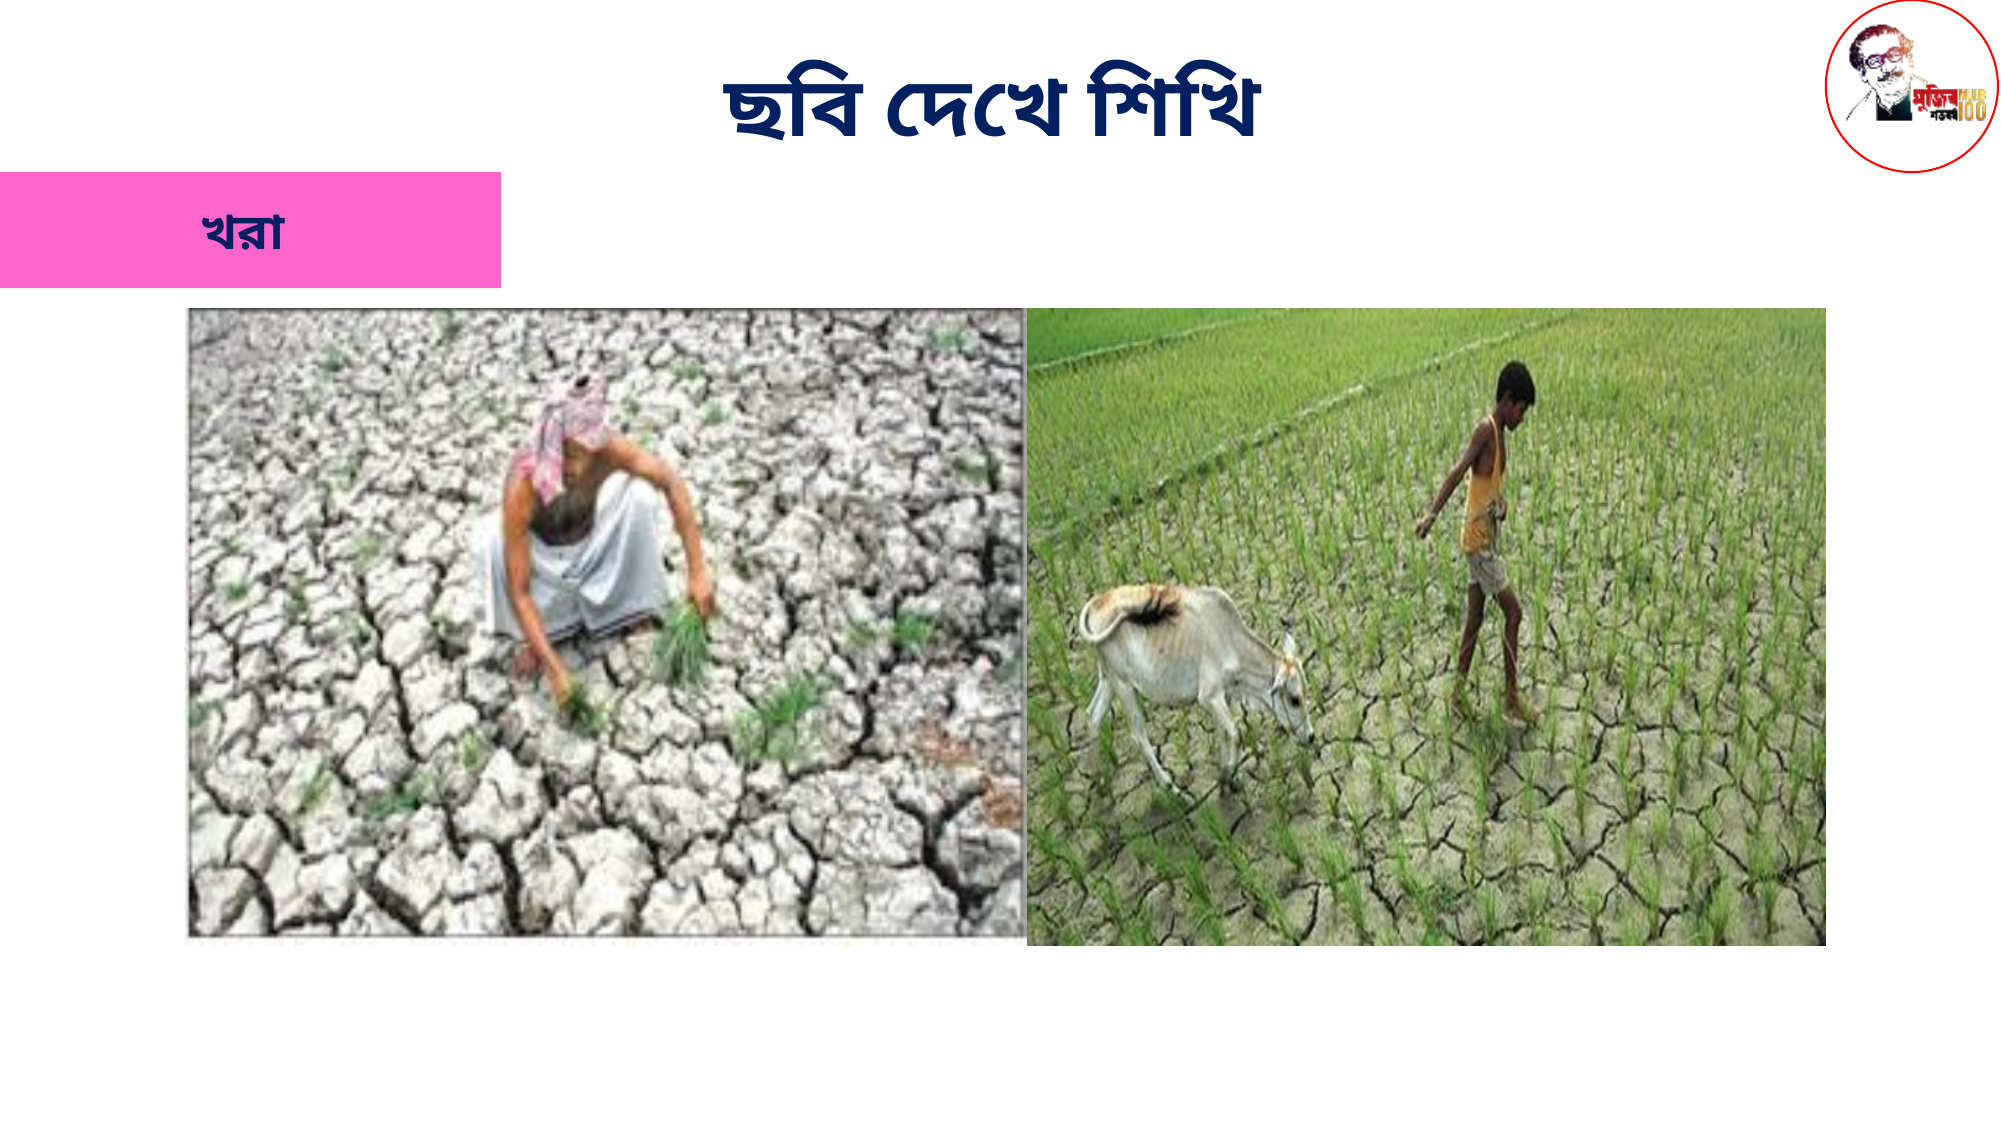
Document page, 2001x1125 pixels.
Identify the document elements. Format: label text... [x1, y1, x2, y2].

text_box খরা [48, 192, 449, 267]
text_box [1825, 0, 2000, 173]
text_box ছবি দেখে শিখি [610, 45, 1397, 160]
picture [184, 308, 1826, 946]
text_box [0, 171, 502, 289]
